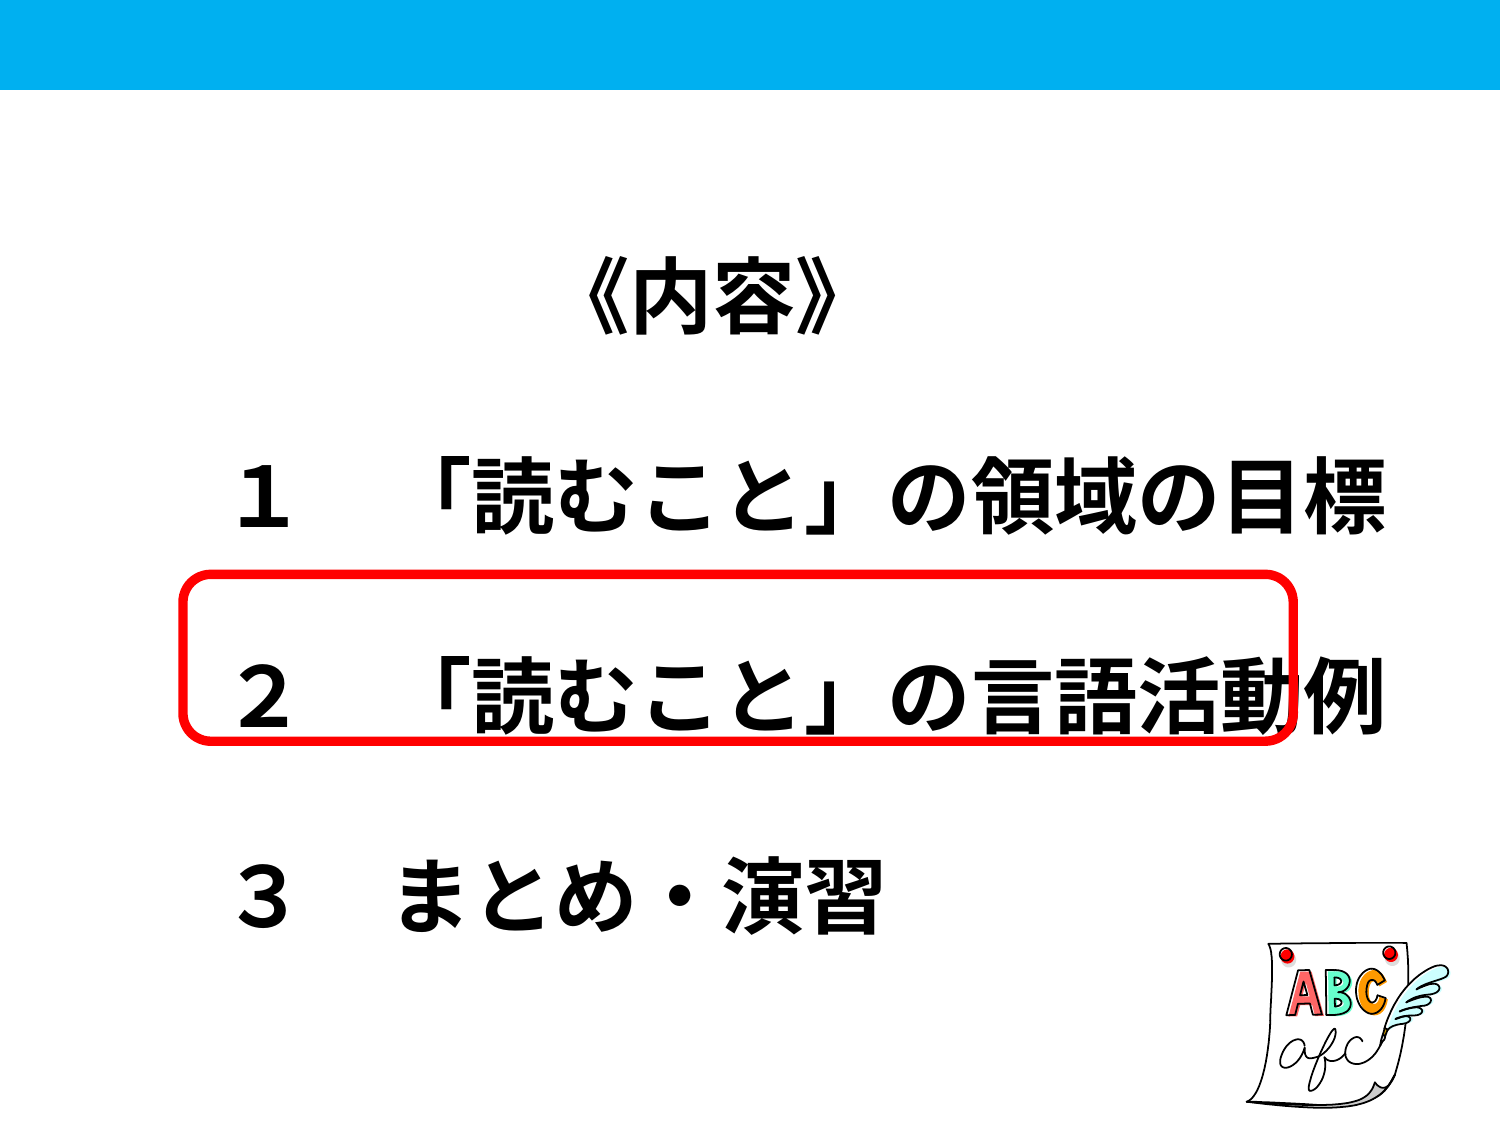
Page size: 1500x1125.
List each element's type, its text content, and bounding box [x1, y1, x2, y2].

text_box [0, 0, 1500, 90]
text_box [180, 572, 1296, 744]
picture [1245, 941, 1452, 1110]
text_box 《内容》 １ 「読むこと」の領域の目標 ２ 「読むこと」の言語活動例 ３ まとめ・演習 [207, 137, 1452, 1125]
